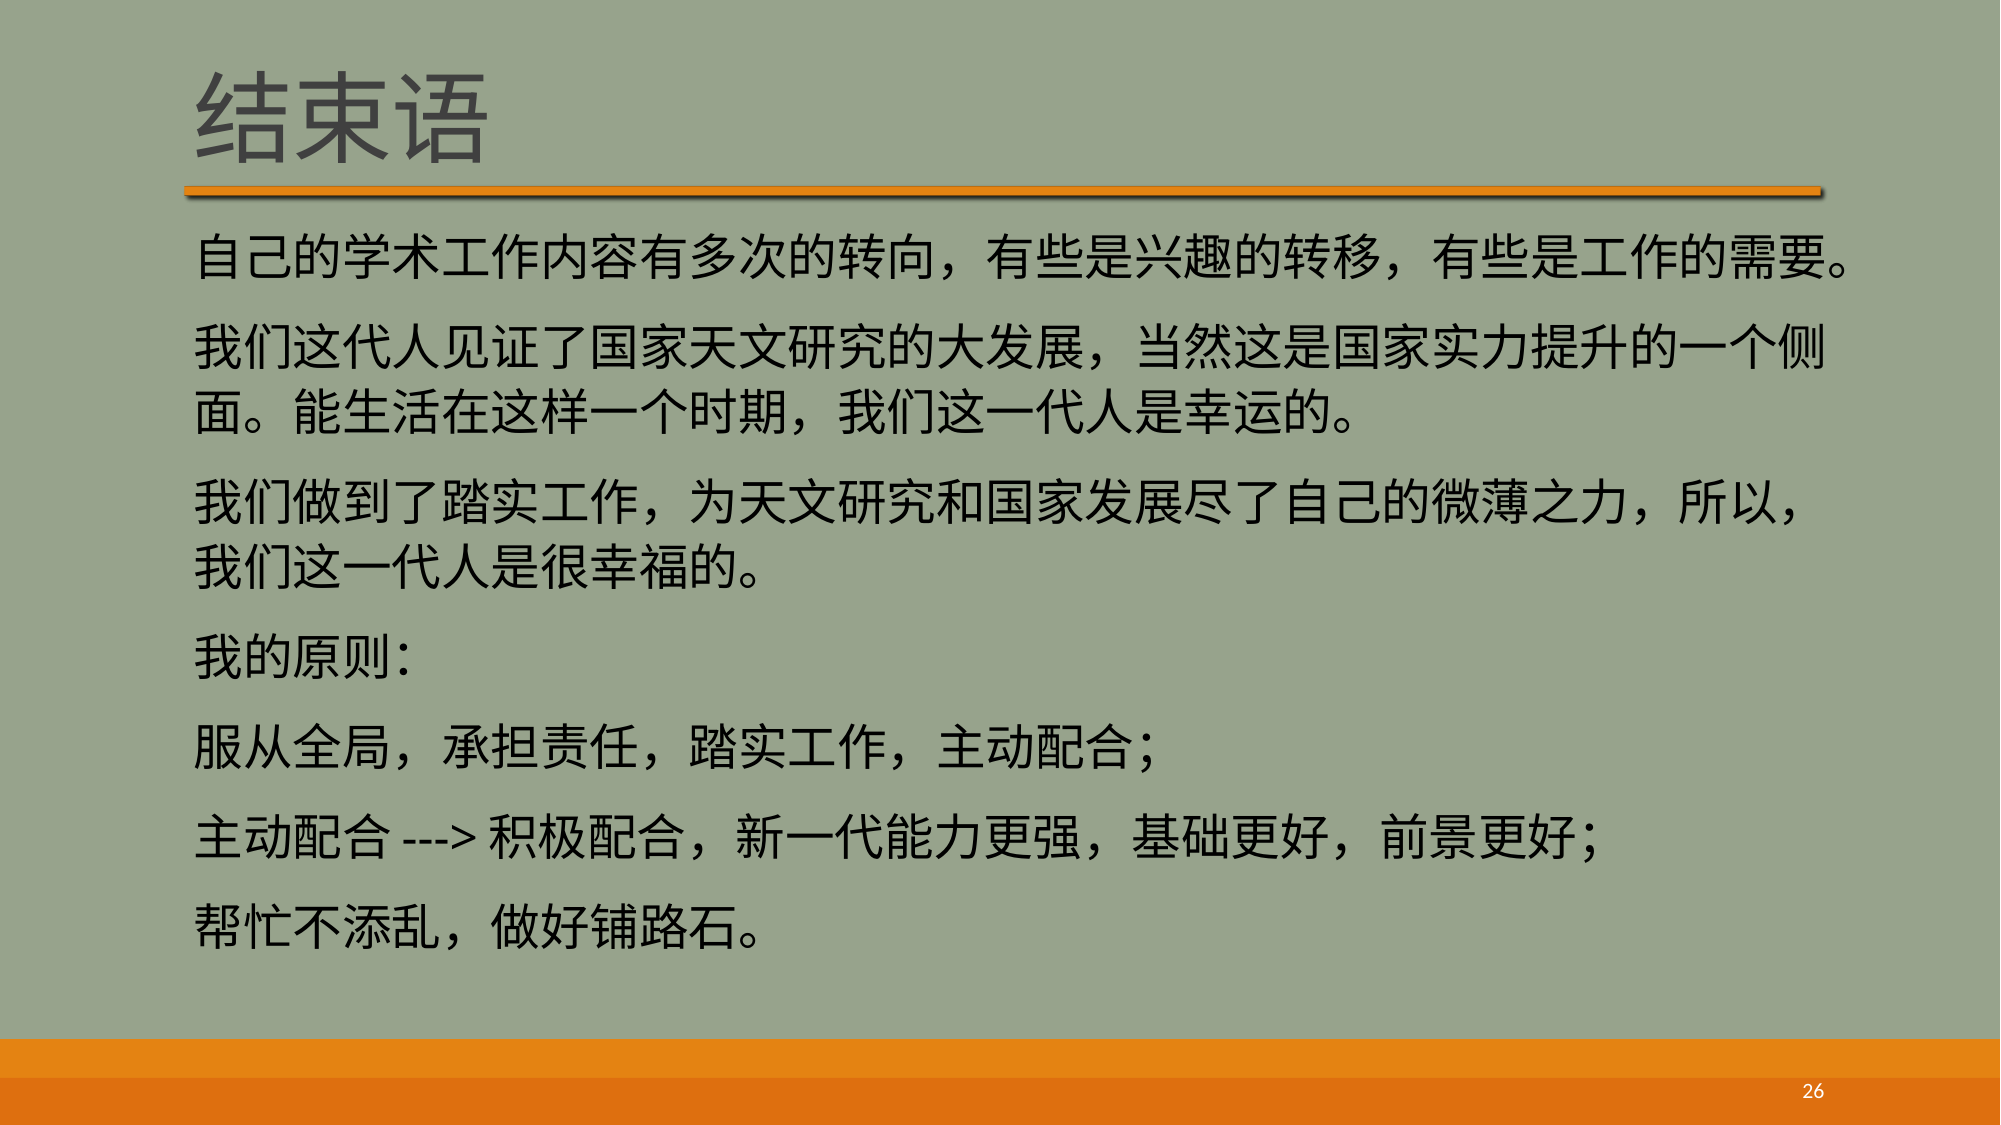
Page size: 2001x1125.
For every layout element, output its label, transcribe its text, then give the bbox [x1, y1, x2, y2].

list 自己的学术工作内容有多次的转向，有些是兴趣的转移，有些是工作的需要。 我们这代人见证了国家天文研究的大发展，当然这是国家实力提升的一个侧面。能生活在这样一个时期，我们这一代人是幸运的。 我们做到了踏实工作，为天文研究和国家发展尽了自己的微薄之力，所以，我们这一代人是很幸福的。 我的原则： 服从全局，承担责任，踏实工作，主动配合； 主动配合--->积极配合，新一代能力更强，基础更好，前景更好； 帮忙不添乱，做好铺路石。 [180, 212, 1830, 1028]
picture [181, 182, 1835, 206]
title 结束语 [178, 47, 1830, 183]
slide_number 26 [1624, 1059, 1840, 1120]
